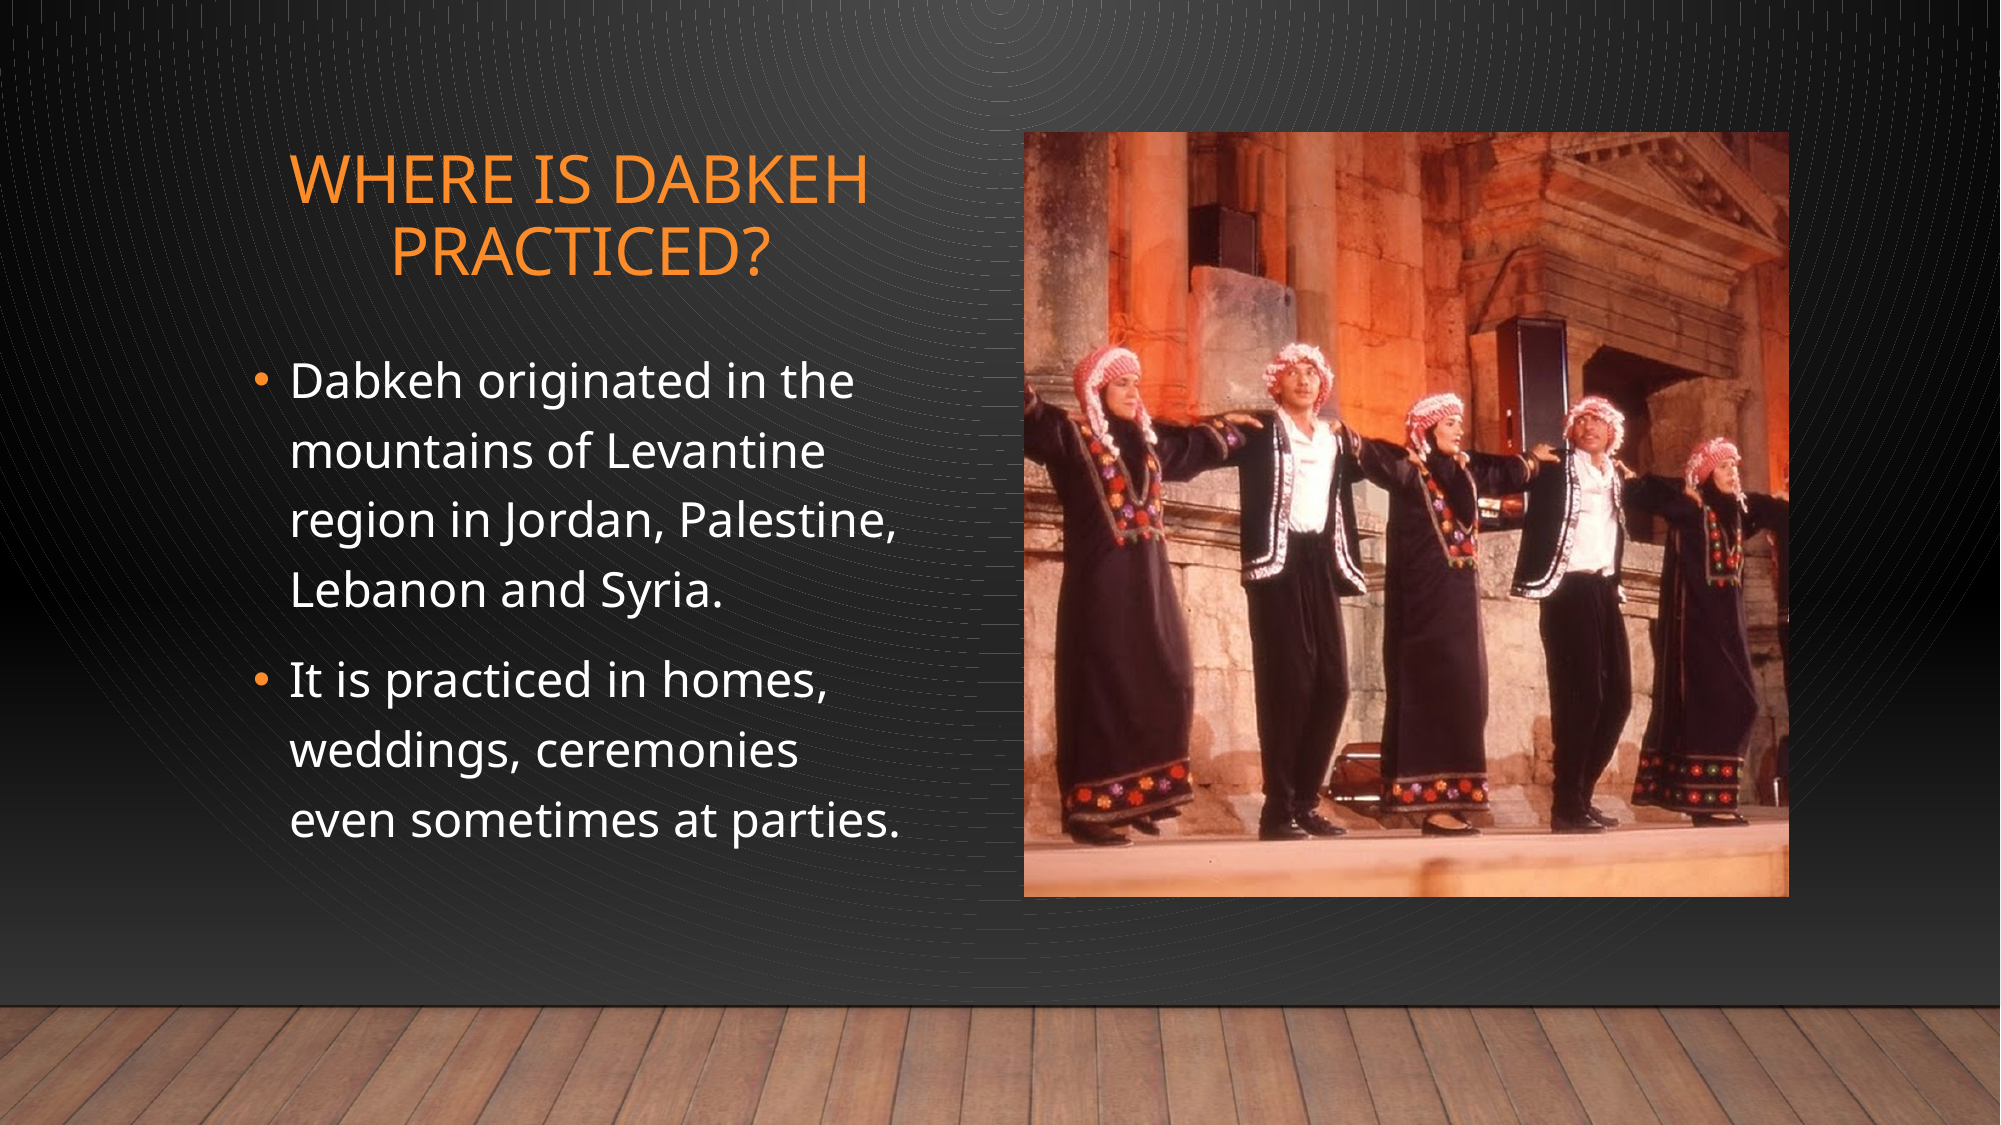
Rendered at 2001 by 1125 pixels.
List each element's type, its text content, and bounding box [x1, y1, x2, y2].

picture [1024, 131, 1790, 897]
title Where is Dabkeh practiced? [238, 131, 924, 305]
picture [0, 1005, 2000, 1125]
list Dabkeh originated in the mountains of Levantine region in Jordan, Palestine, Lebanon and Syria. It is practiced in homes, weddings, ceremonies even sometimes at parties. [238, 330, 923, 897]
